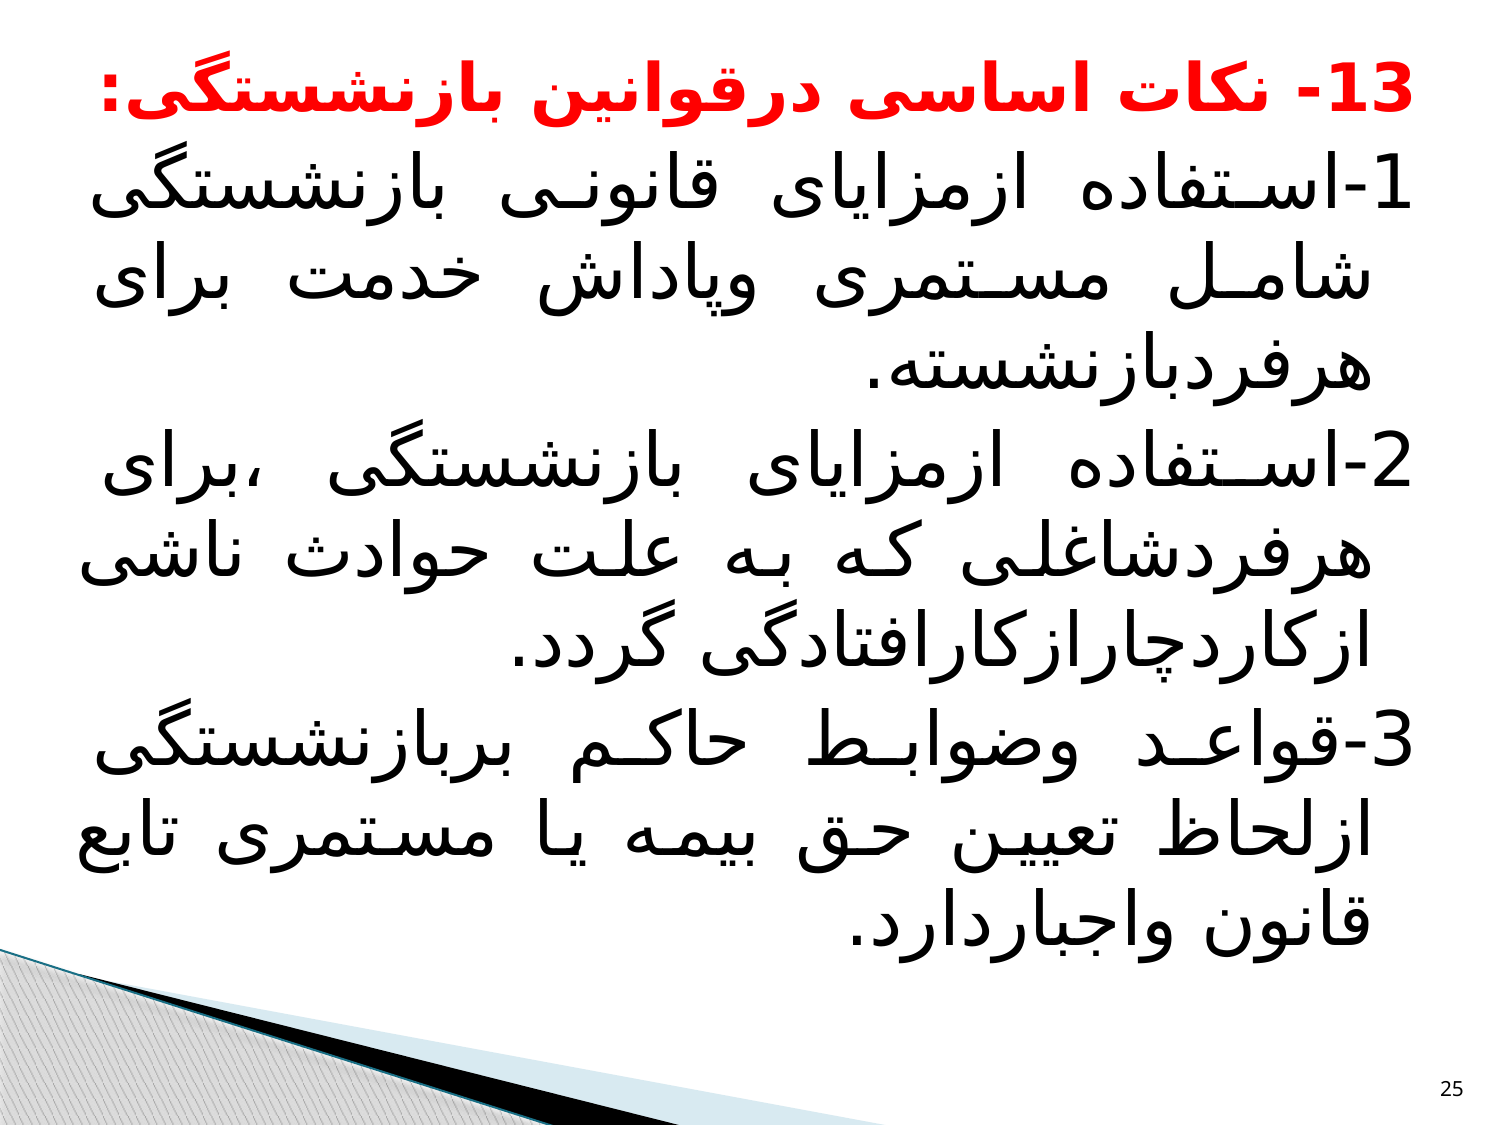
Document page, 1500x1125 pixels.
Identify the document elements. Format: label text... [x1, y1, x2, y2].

list 13- نکات اساسی درقوانین بازنشستگی: 1-استفاده ازمزایای قانونی بازنشستگی شامل مستمری وپاداش خدمت برای هرفردبازنشسته. 2-استفاده ازمزایای بازنشستگی ،برای هرفردشاغلی که به علت حوادث ناشی ازکاردچارازکارافتادگی گردد. 3-قواعد وضوابط حاکم بربازنشستگی ازلحاظ تعیین حق بیمه یا مستمری تابع قانون واجباردارد. [50, 37, 1450, 1088]
slide_number 25 [1418, 1051, 1479, 1112]
